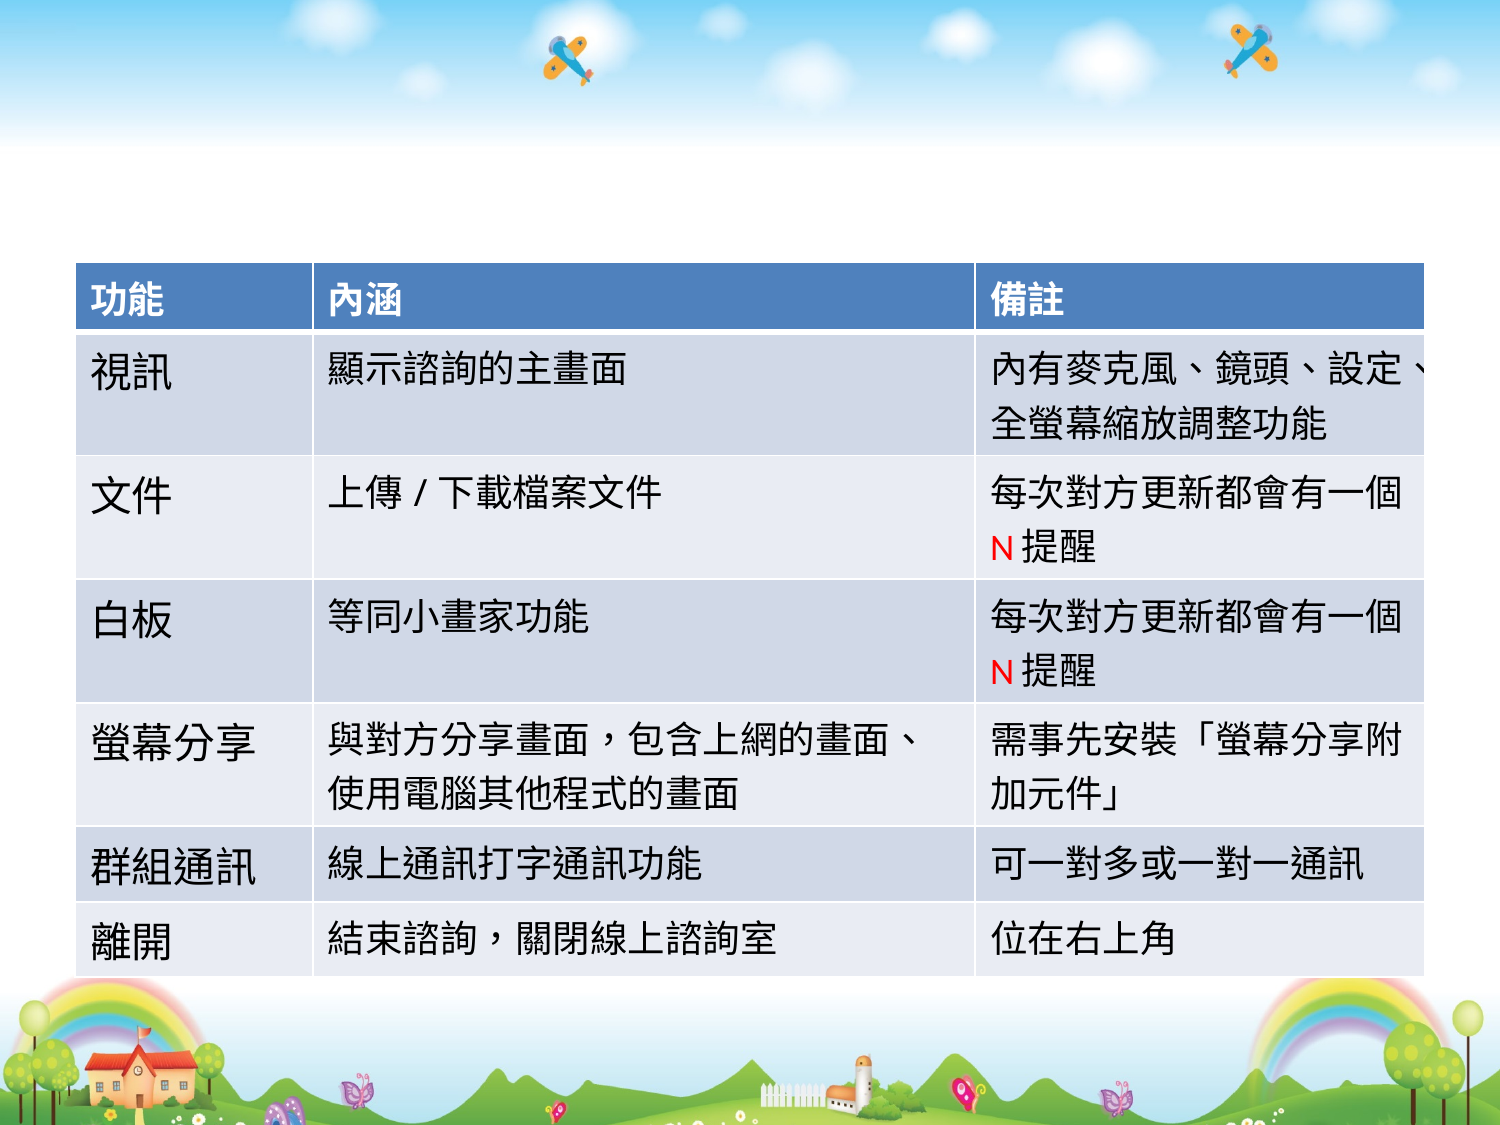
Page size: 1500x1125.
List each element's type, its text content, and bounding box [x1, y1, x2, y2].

table_header 功能 [76, 263, 312, 329]
table_cell 上傳/下載檔案文件 [314, 456, 974, 578]
picture [0, 0, 1500, 1125]
table_cell 內有麥克風、鏡頭、設定、全螢幕縮放調整功能 [976, 335, 1424, 455]
table_header 備註 [976, 263, 1424, 329]
table_cell 需事先安裝「螢幕分享附加元件」 [976, 704, 1424, 825]
table_cell 與對方分享畫面，包含上網的畫面、使用電腦其他程式的畫面 [314, 704, 974, 825]
table_cell 群組通訊 [76, 827, 312, 901]
table_cell 螢幕分享 [76, 704, 312, 825]
table_cell 白板 [76, 580, 312, 702]
table_cell 視訊 [76, 335, 312, 455]
table_cell 離開 [76, 903, 312, 976]
table_cell 結束諮詢，關閉線上諮詢室 [314, 903, 974, 976]
table_cell 等同小畫家功能 [314, 580, 974, 702]
table_cell 每次對方更新都會有一個N提醒 [976, 580, 1424, 702]
table_cell 每次對方更新都會有一個N提醒 [976, 456, 1424, 578]
table_header 內涵 [314, 263, 974, 329]
table_cell 線上通訊打字通訊功能 [314, 827, 974, 901]
table_cell 可一對多或一對一通訊 [976, 827, 1424, 901]
table_cell 文件 [76, 456, 312, 578]
table_cell 位在右上角 [976, 903, 1424, 976]
table_cell 顯示諮詢的主畫面 [314, 335, 974, 455]
